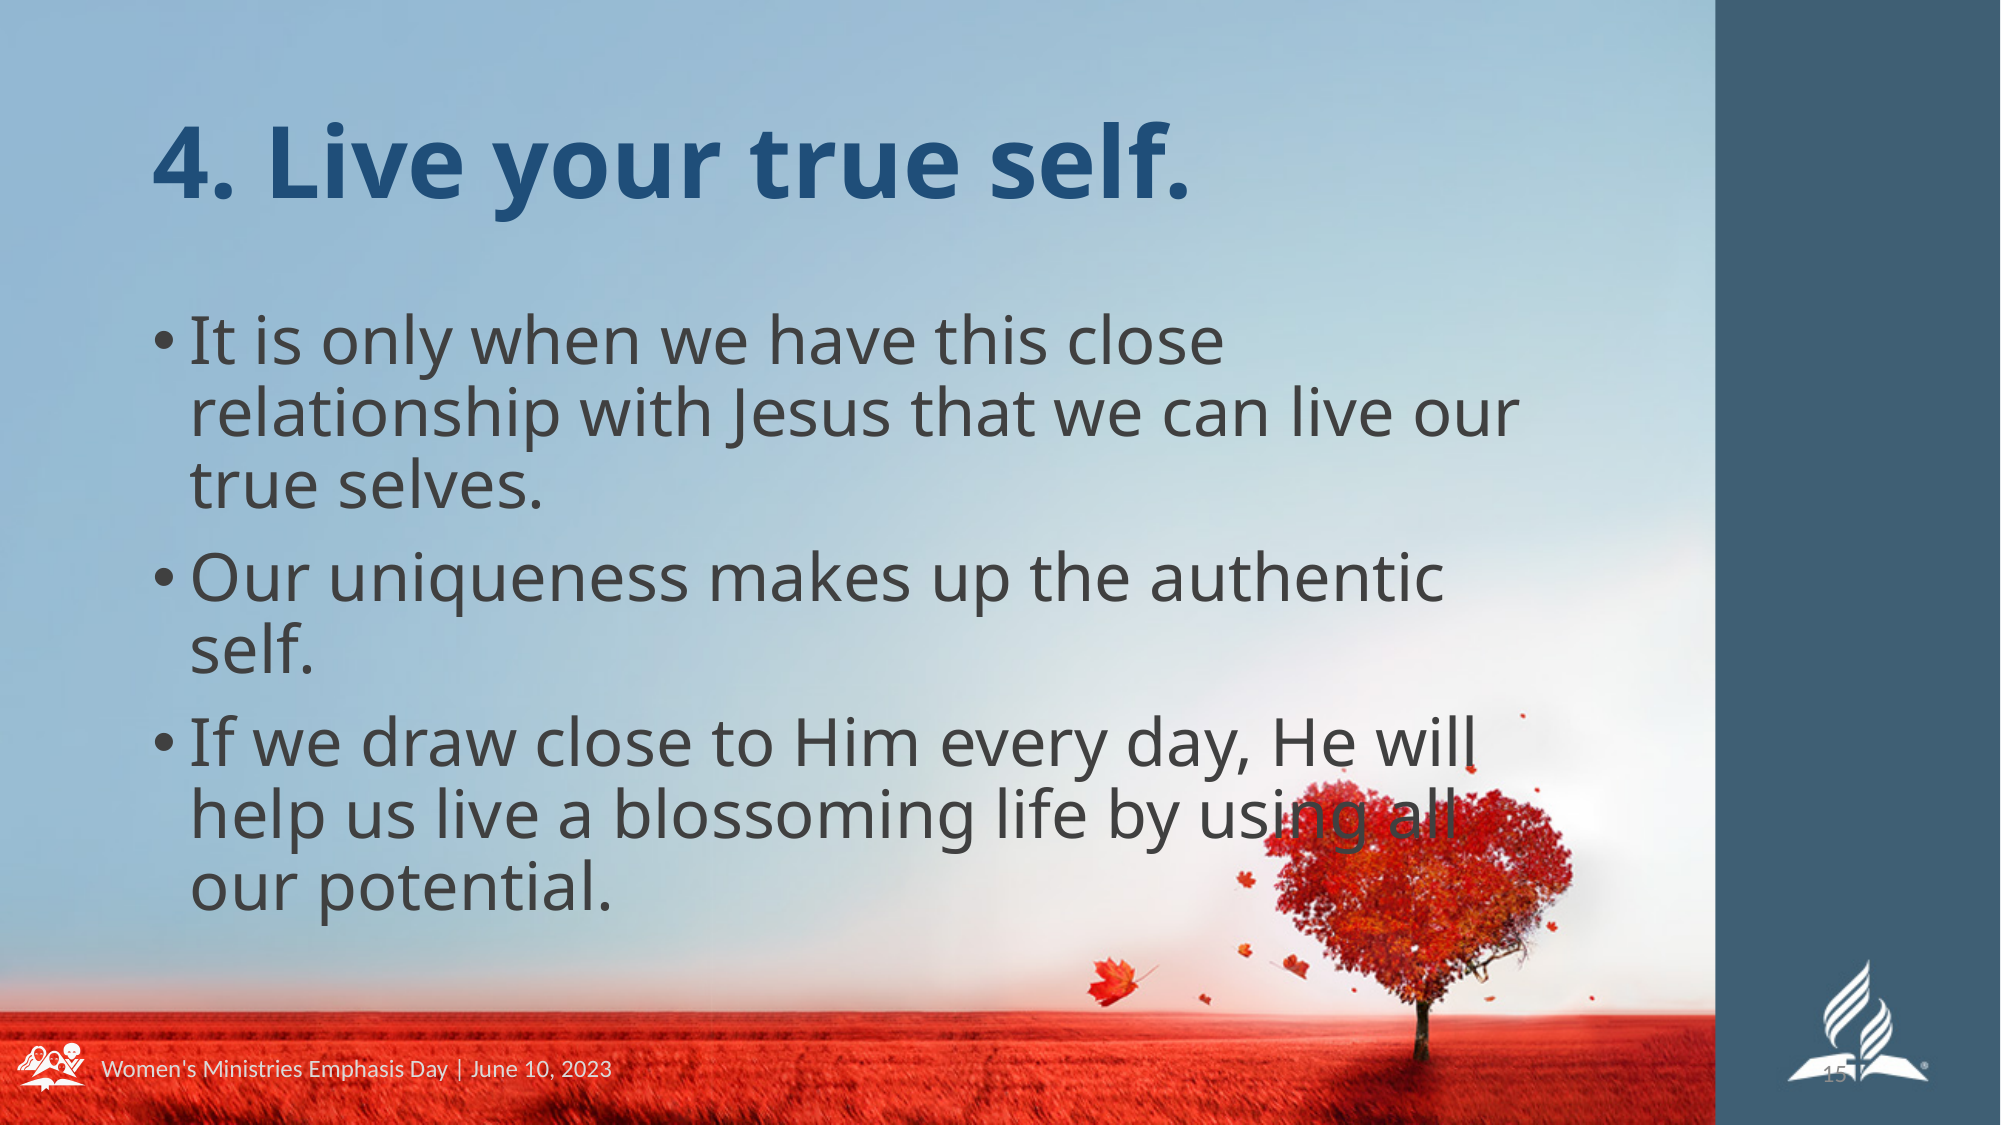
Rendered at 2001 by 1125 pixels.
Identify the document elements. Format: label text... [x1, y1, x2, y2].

title 4. Live your true self. [137, 59, 1591, 273]
picture [0, 0, 2001, 1125]
list It is only when we have this close relationship with Jesus that we can live our true selves. Our uniqueness makes up the authentic self. If we draw close to Him every day, He will help us live a blossoming life by using all our potential. [137, 299, 1591, 999]
slide_number 15 [1412, 1042, 1863, 1103]
footer Women's Ministries Emphasis Day | June 10, 2023 [86, 1037, 762, 1098]
